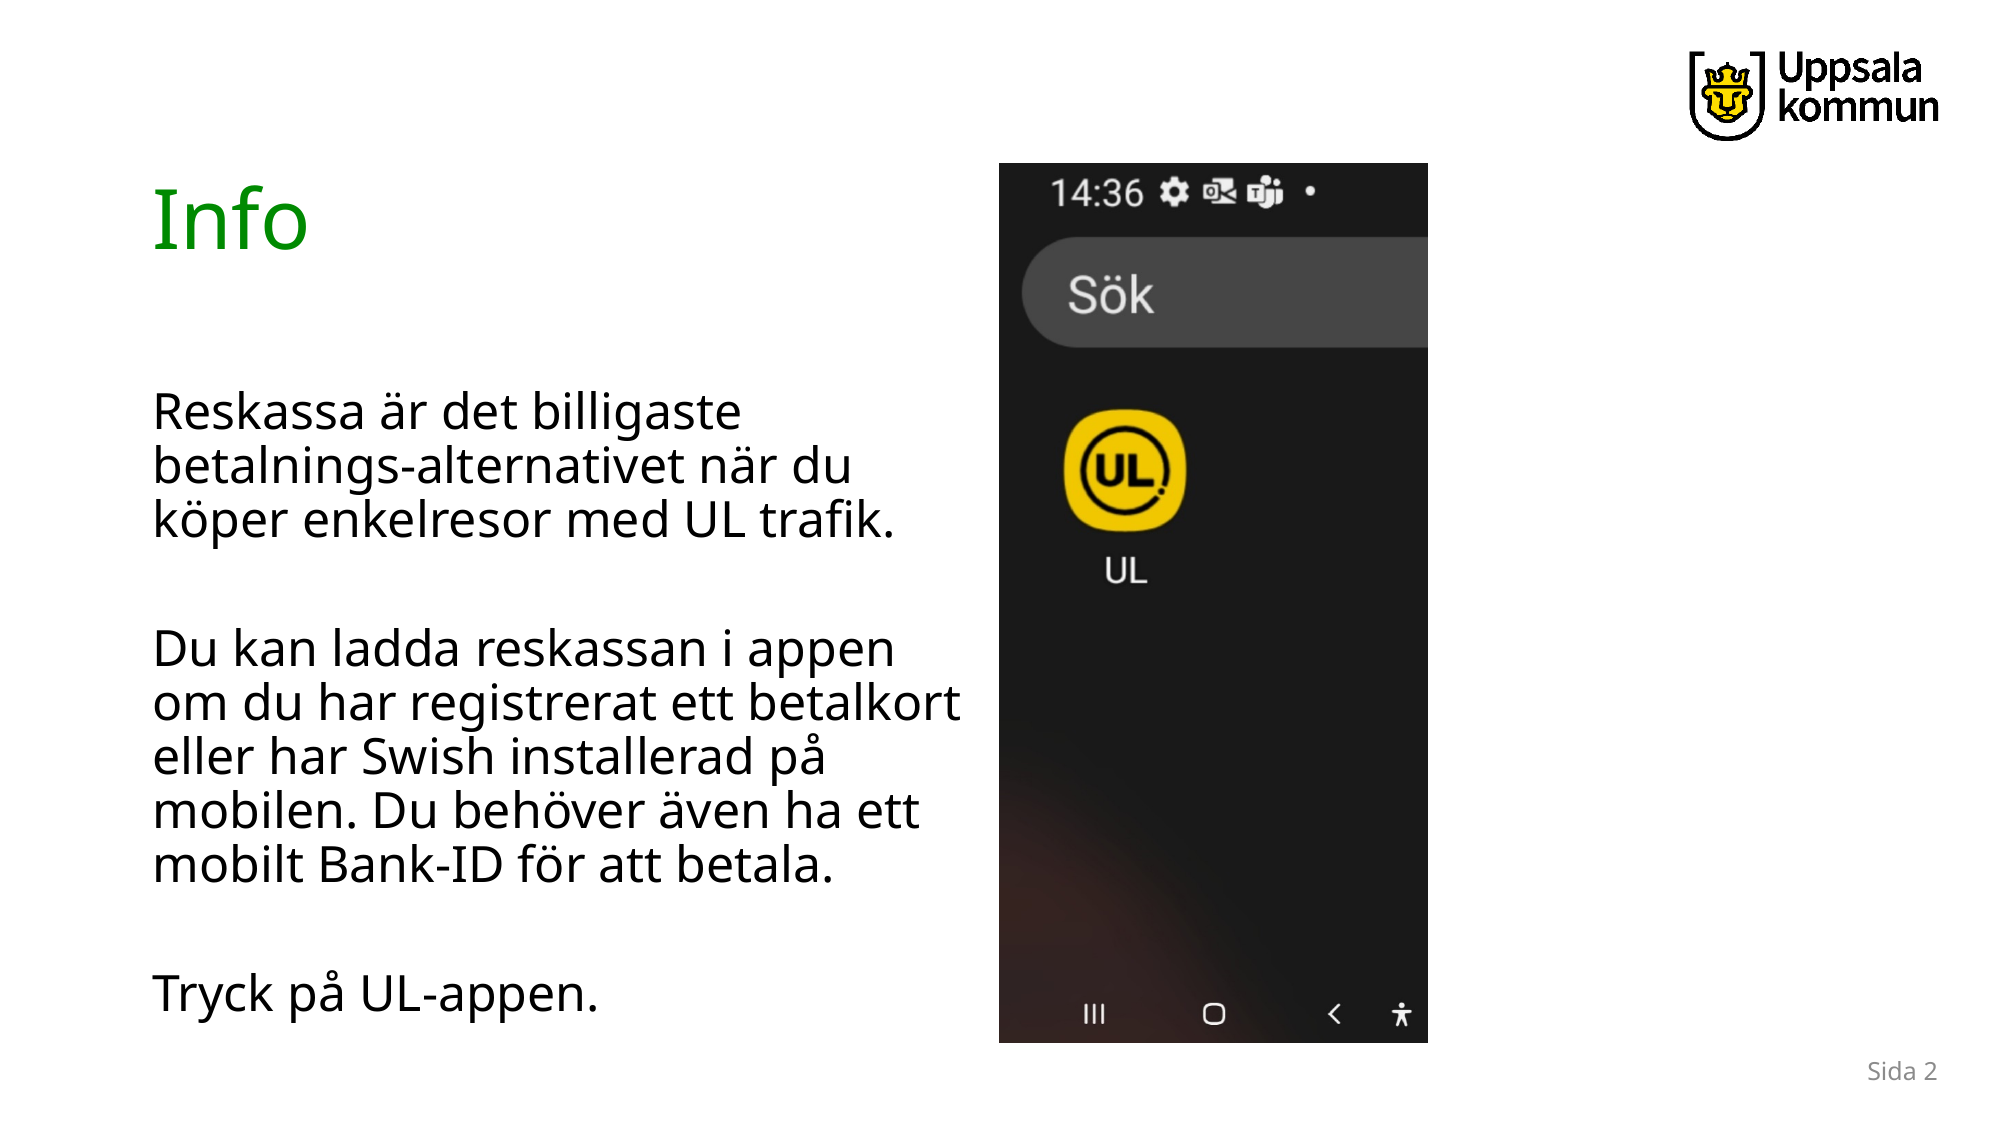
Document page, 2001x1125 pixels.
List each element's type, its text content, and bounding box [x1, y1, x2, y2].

slide_number Sida 2 [1502, 1042, 1953, 1103]
title Info [137, 163, 997, 276]
picture [1674, 36, 1953, 156]
picture [999, 163, 1428, 1043]
list Reskassa är det billigaste betalnings-alternativet när du köper enkelresor med UL trafik. Du kan ladda reskassan i appen om du har registrerat ett betalkort eller har Swish installerad på mobilen. Du behöver även ha ett mobilt Bank-ID för att betala. Tryck på UL-appen. [137, 378, 994, 1019]
